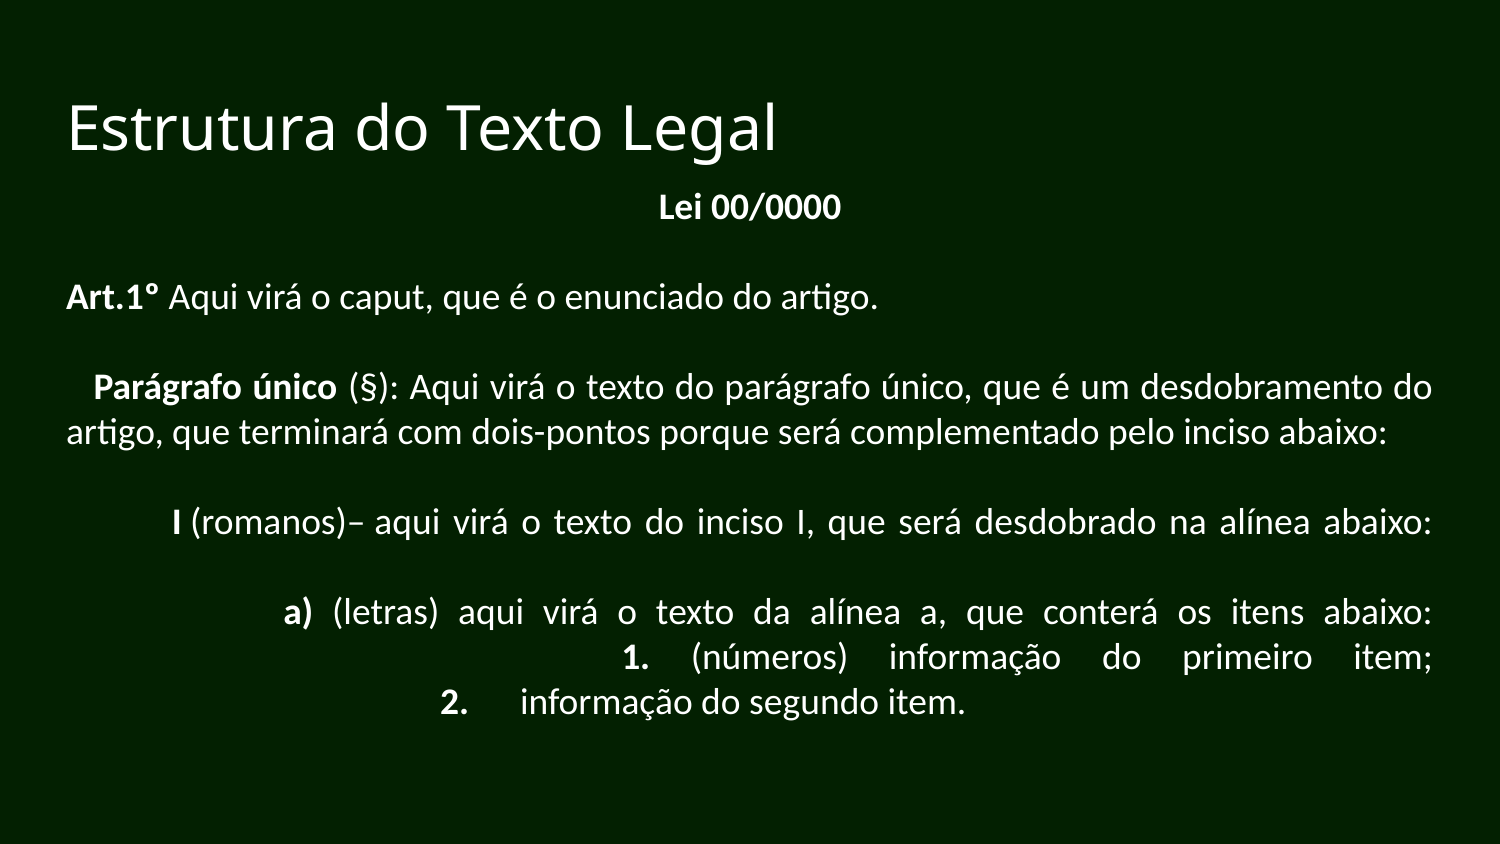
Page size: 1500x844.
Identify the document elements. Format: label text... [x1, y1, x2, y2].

list Lei 00/0000 Art.1º Aqui virá o caput, que é o enunciado do artigo. Parágrafo único (§): Aqui virá o texto do parágrafo único, que é um desdobramento do artigo, que terminará com dois-pontos porque será complementado pelo inciso abaixo: I (romanos)– aqui virá o texto do inciso I, que será desdobrado na alínea abaixo: a) (letras) aqui virá o texto da alínea a, que conterá os itens abaixo: 1. (números) informação do primeiro item; 2. informação do segundo item. [51, 166, 1449, 750]
title Estrutura do Texto Legal [51, 72, 1449, 166]
